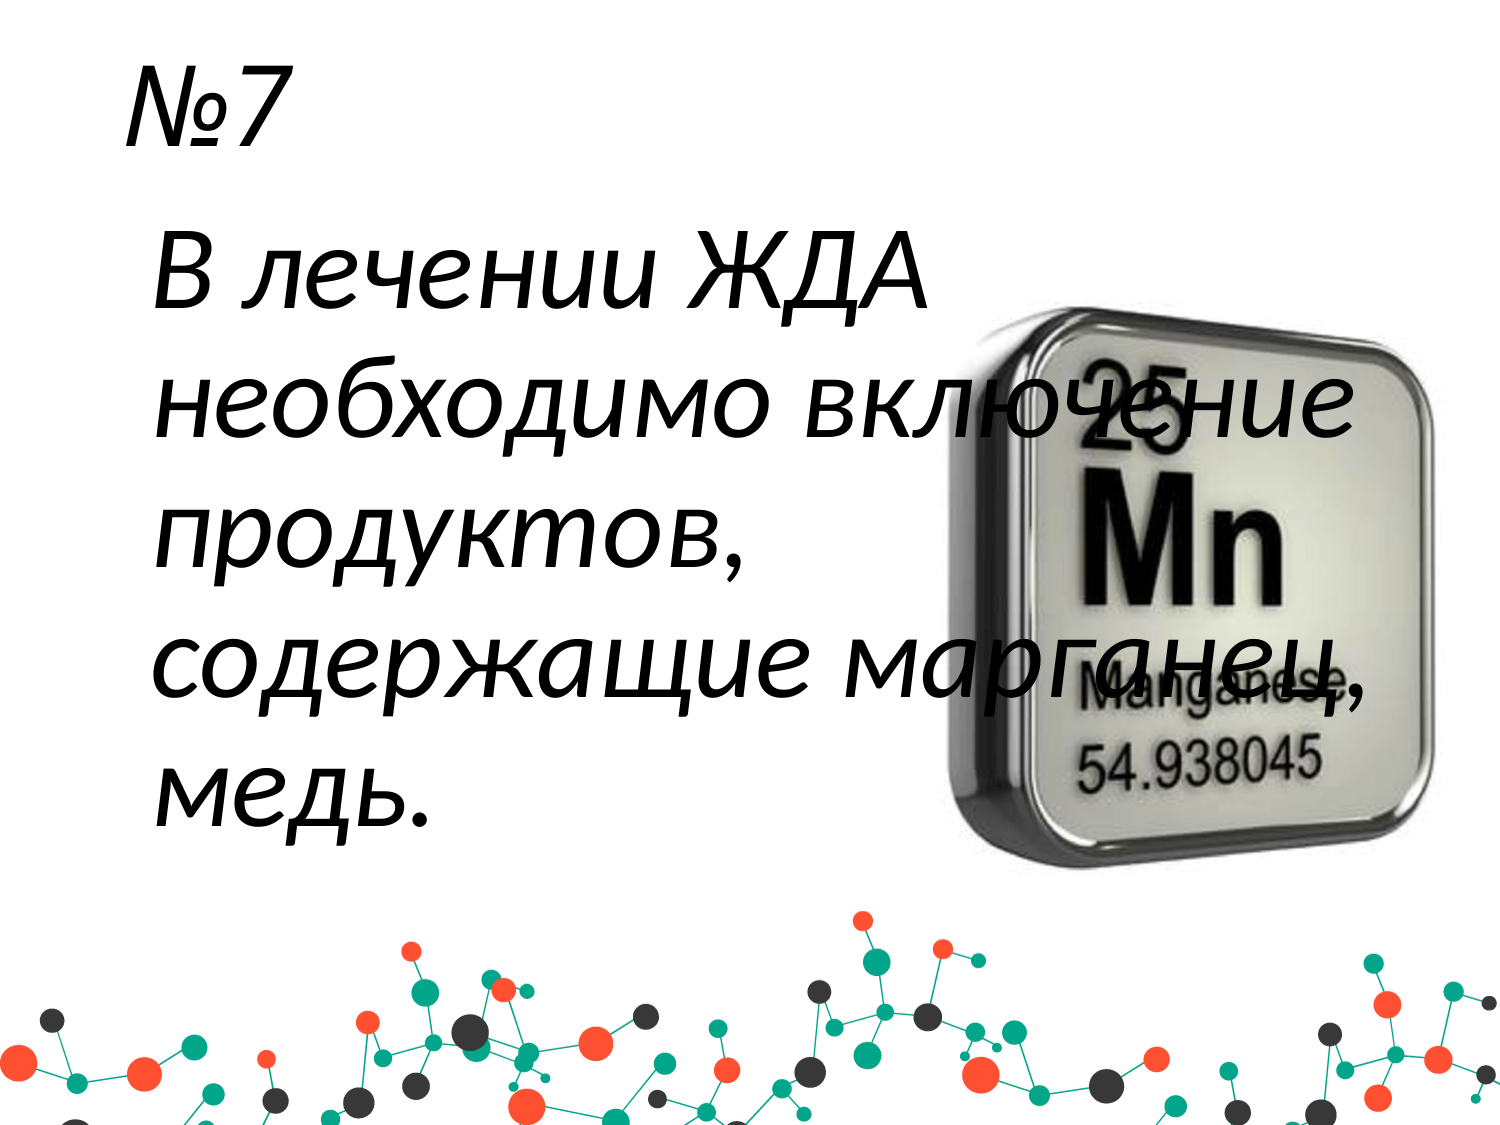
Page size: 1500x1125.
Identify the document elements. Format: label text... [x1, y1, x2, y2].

title №7 [108, 0, 1395, 220]
picture [0, 0, 1500, 1125]
list В лечении ЖДА необходимо включение продуктов, содержащие марганец, медь. [99, 197, 1390, 971]
